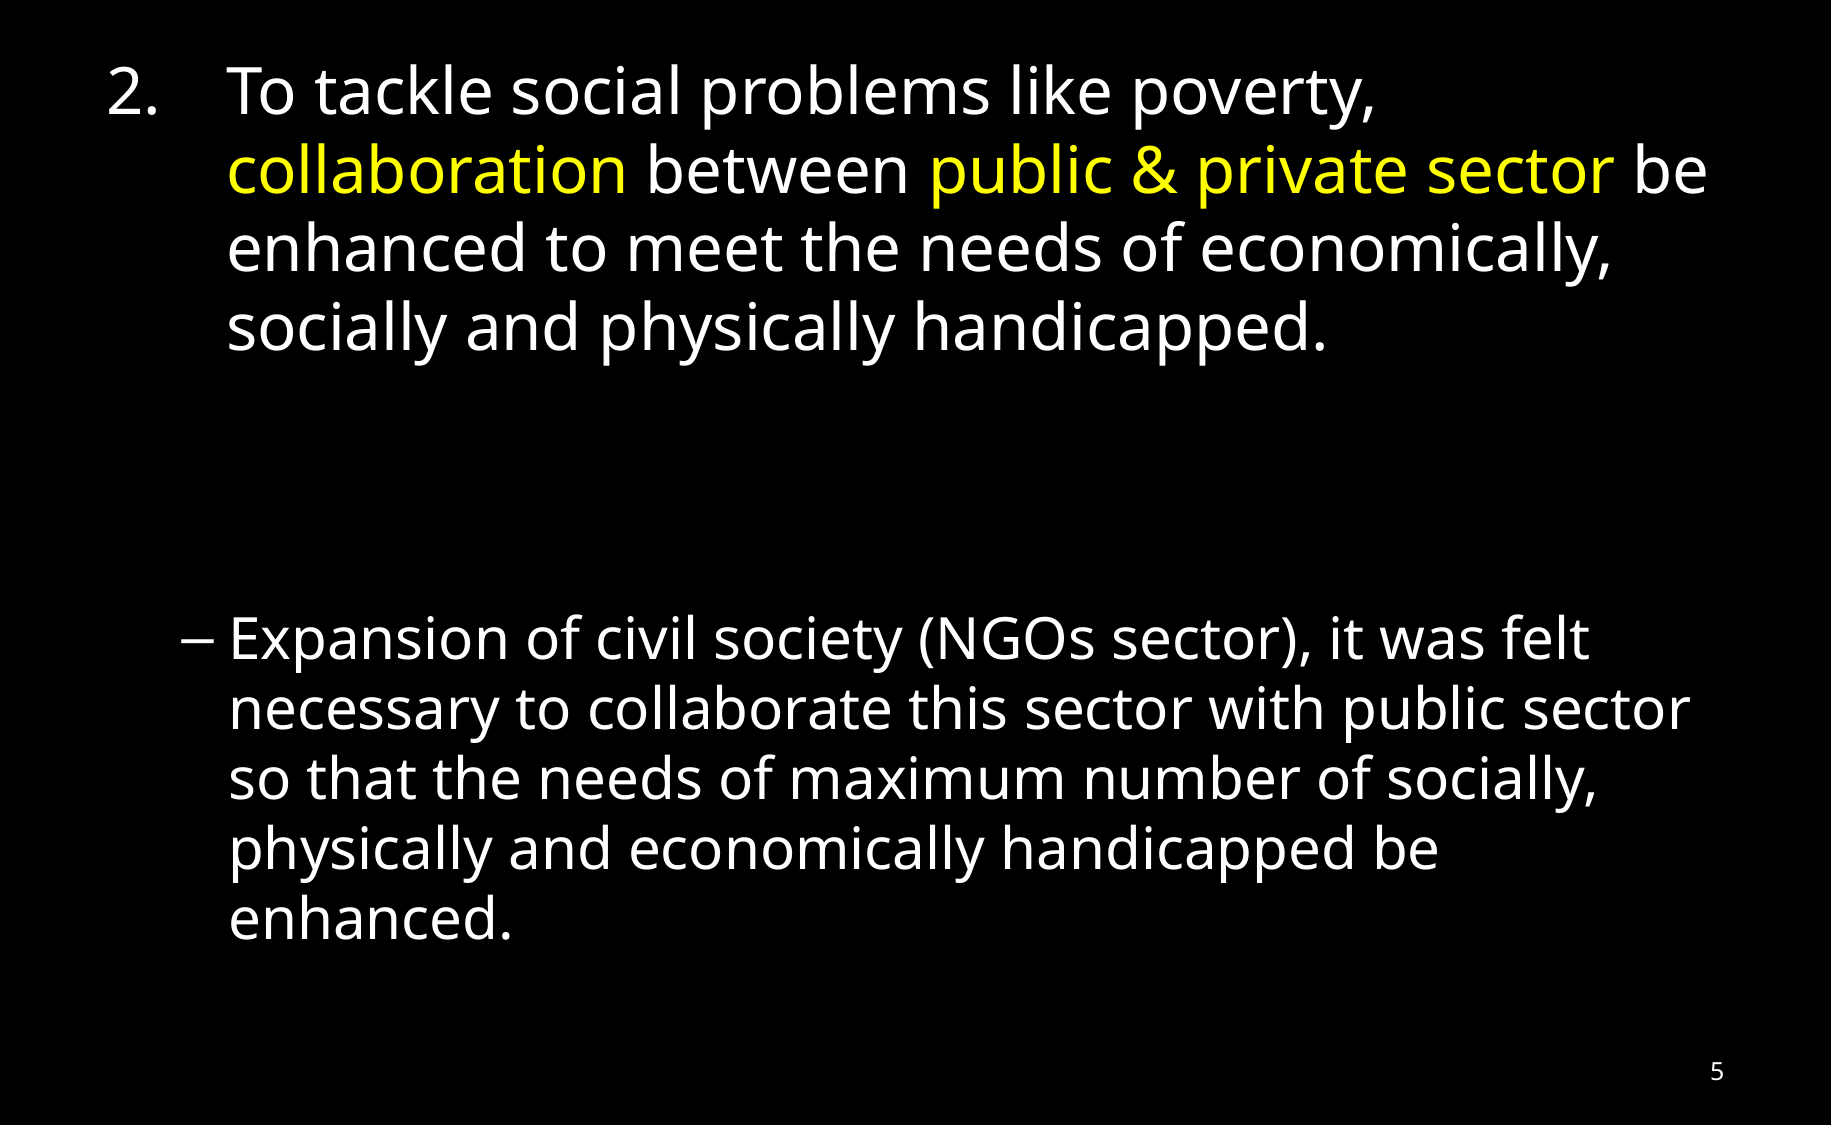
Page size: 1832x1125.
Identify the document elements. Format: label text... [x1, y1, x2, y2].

slide_number 5 [1312, 1042, 1740, 1103]
title To tackle social problems like poverty, collaboration between public & private sector be enhanced to meet the needs of economically, socially and physically handicapped. [91, 37, 1740, 375]
list Expansion of civil society (NGOs sector), it was felt necessary to collaborate this sector with public sector so that the needs of maximum number of socially, physically and economically handicapped be enhanced. [91, 412, 1740, 1005]
